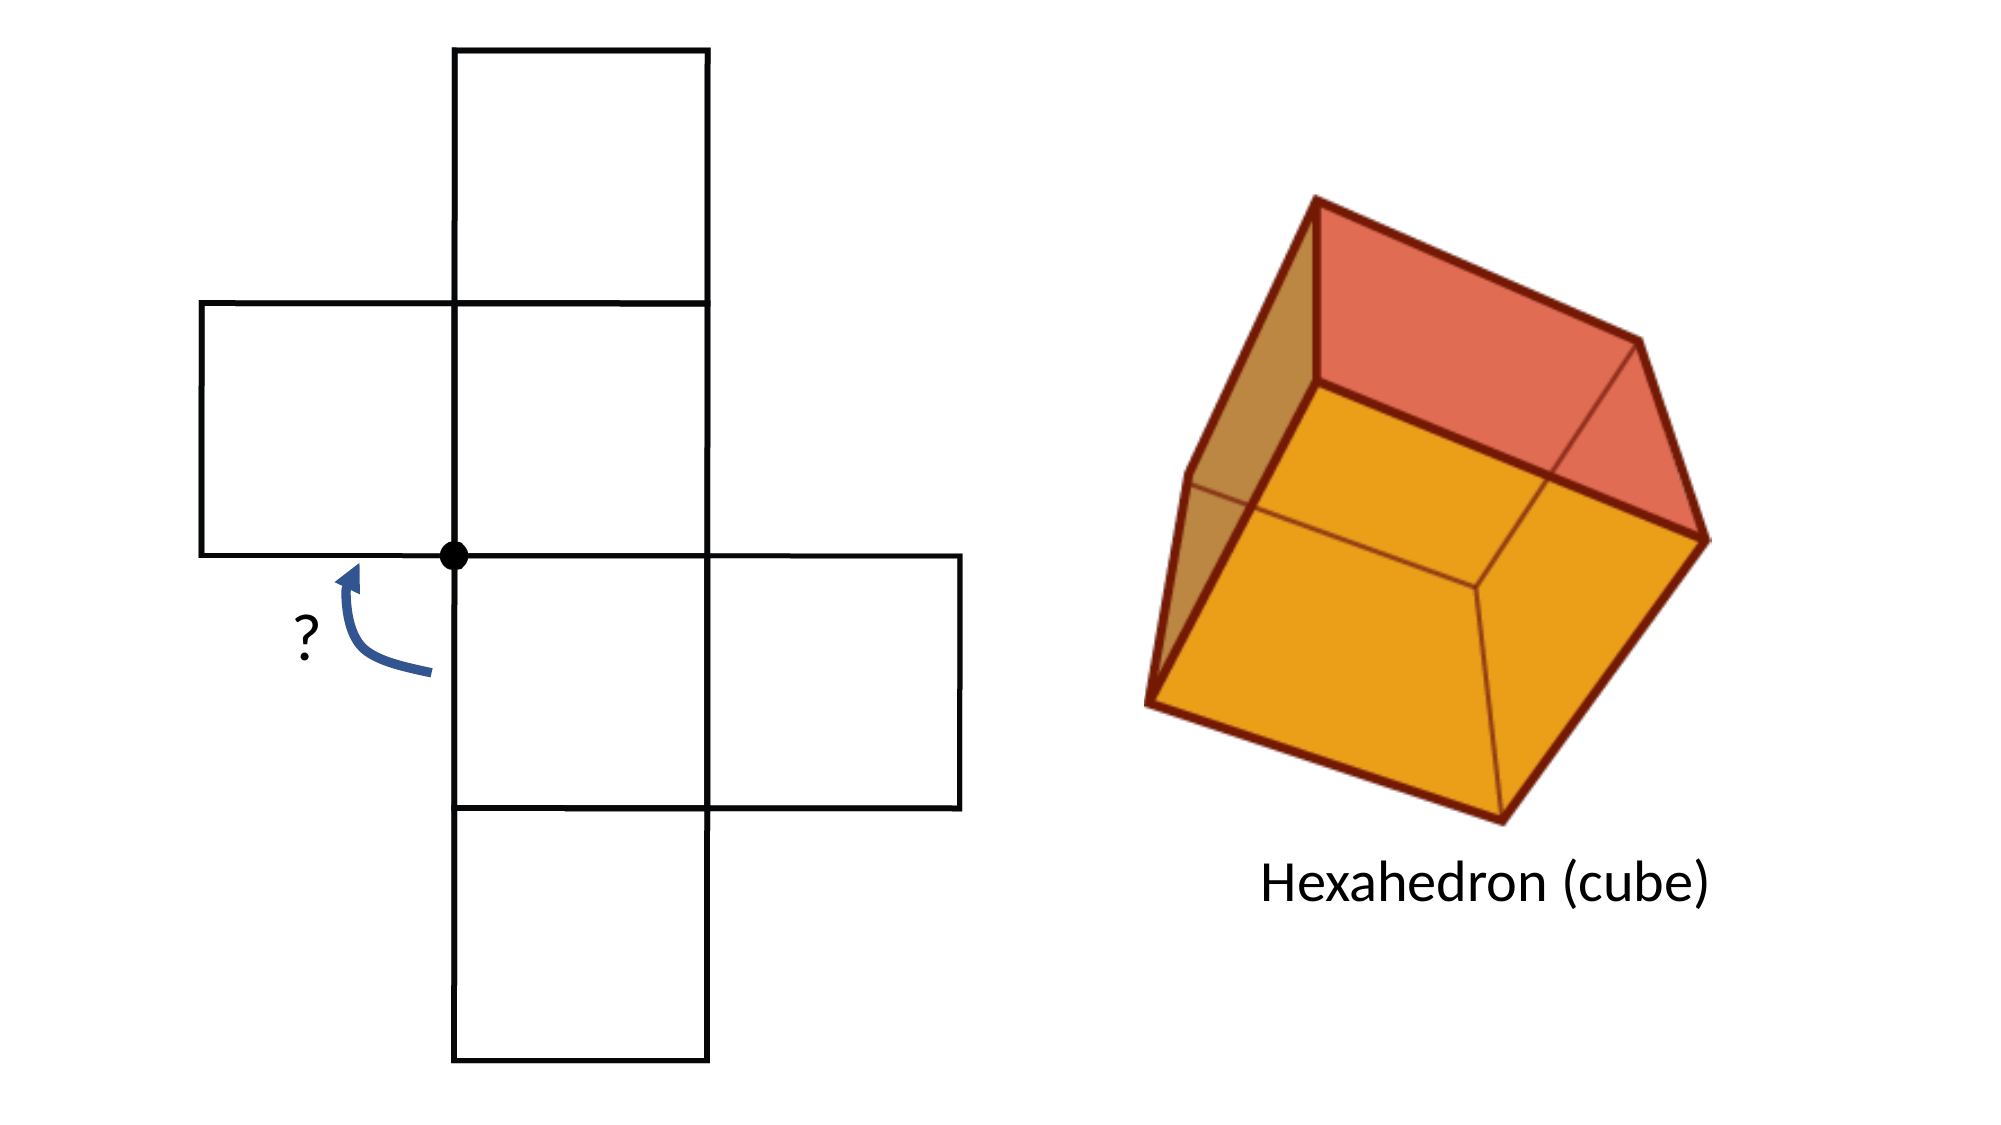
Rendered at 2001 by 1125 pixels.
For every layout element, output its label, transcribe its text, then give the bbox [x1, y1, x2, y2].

picture [1143, 193, 1712, 829]
text_box Hexahedron (cube) [1181, 835, 1791, 921]
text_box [240, 584, 451, 683]
picture [198, 47, 963, 1064]
